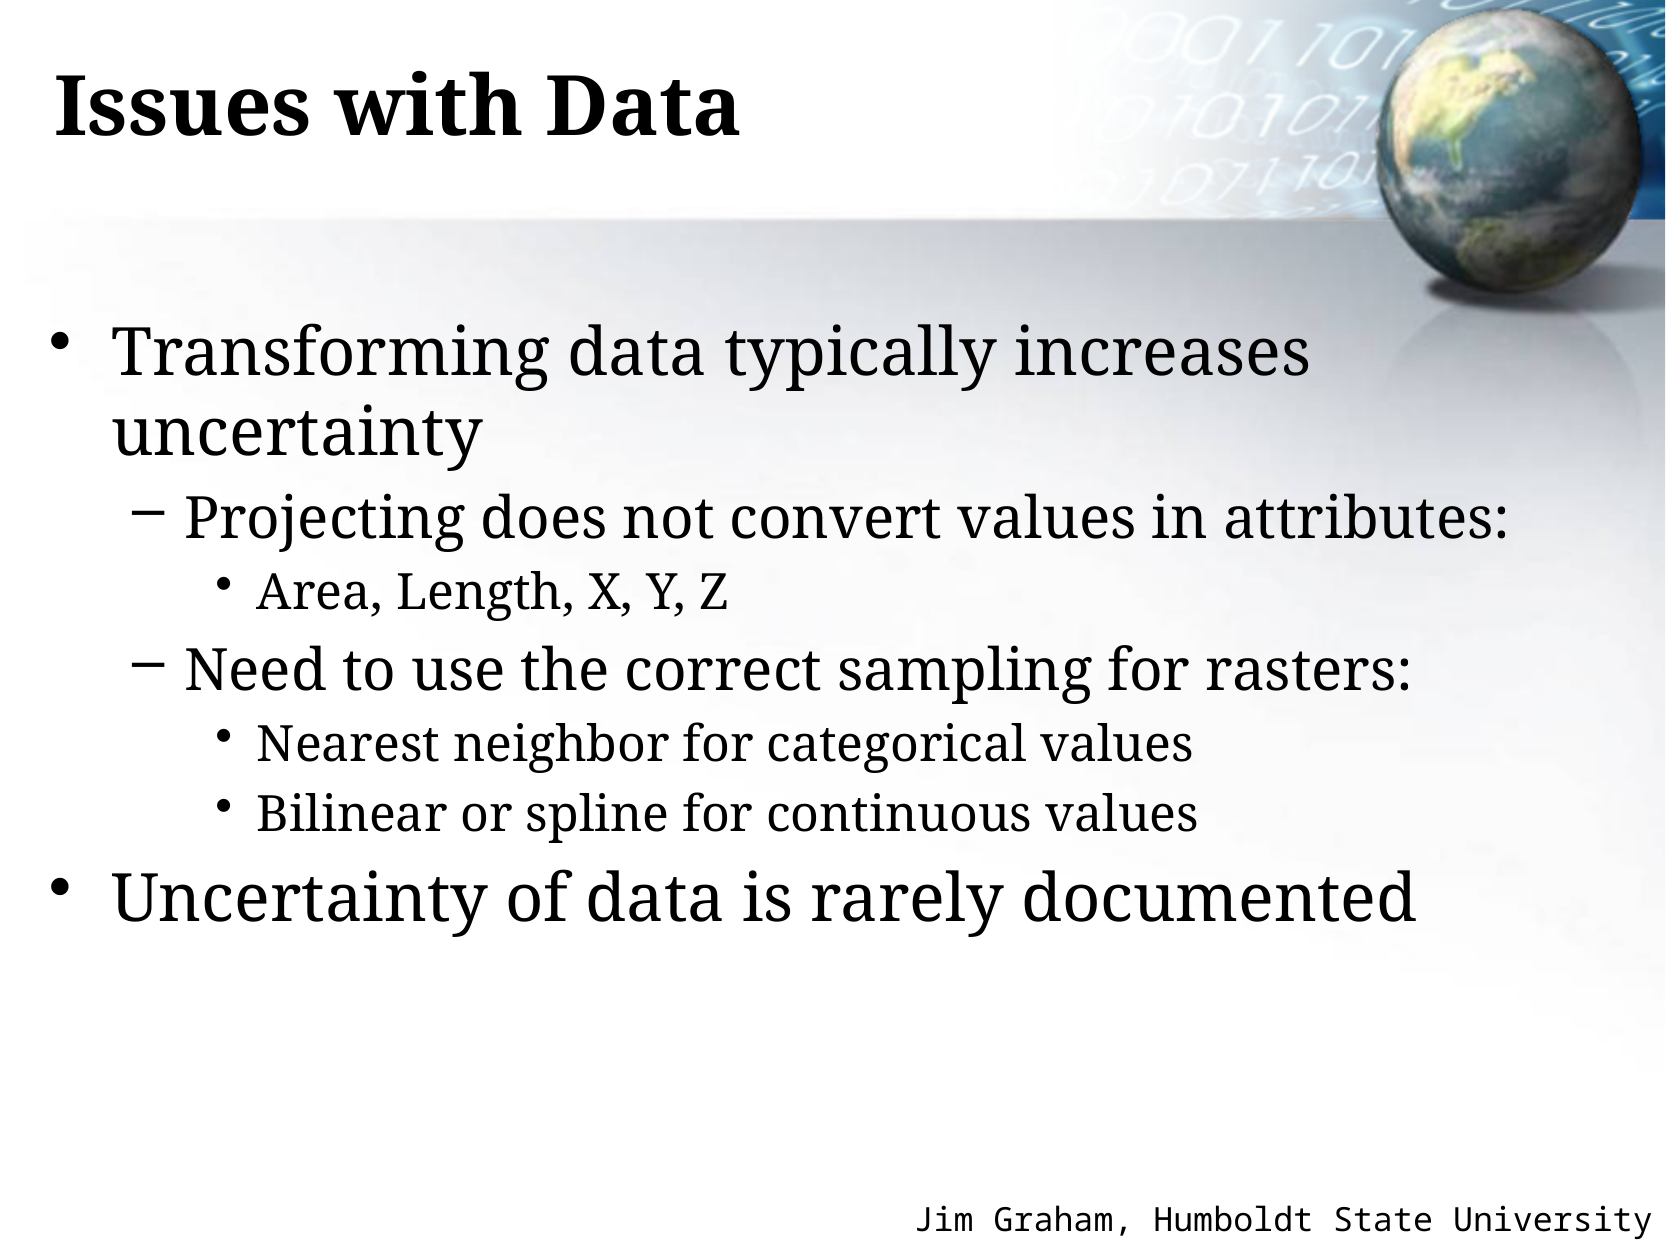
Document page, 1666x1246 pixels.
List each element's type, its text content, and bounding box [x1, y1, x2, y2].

list Transforming data typically increases uncertainty Projecting does not convert values in attributes: Area, Length, X, Y, Z Need to use the correct sampling for rasters: Nearest neighbor for categorical values Bilinear or spline for continuous values Uncertainty of data is rarely documented [32, 300, 1633, 1100]
title Issues with Data [37, 24, 1375, 179]
picture [0, 0, 1666, 1246]
